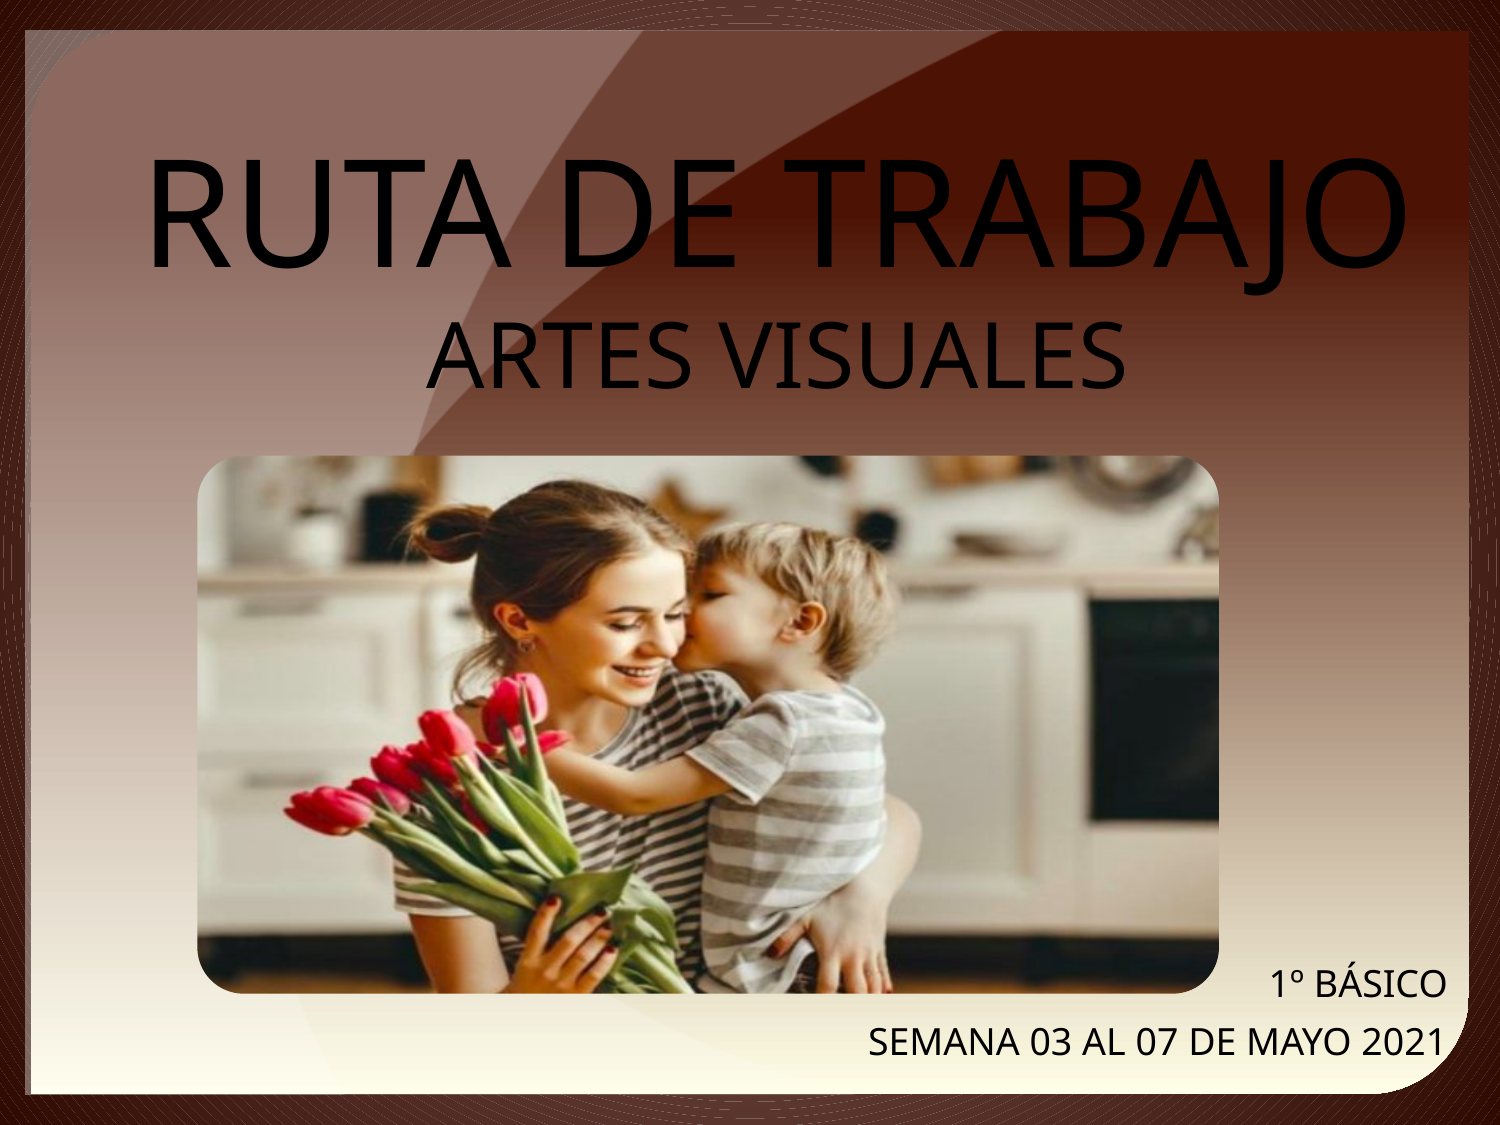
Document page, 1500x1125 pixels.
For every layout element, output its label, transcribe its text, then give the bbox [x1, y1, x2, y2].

title RUTA DE TRABAJO ARTES VISUALES [95, 92, 1461, 415]
subtitle 1º BÁSICO SEMANA 03 AL 07 DE MAYO 2021 [353, 952, 1463, 1096]
picture [25, 30, 1474, 1095]
